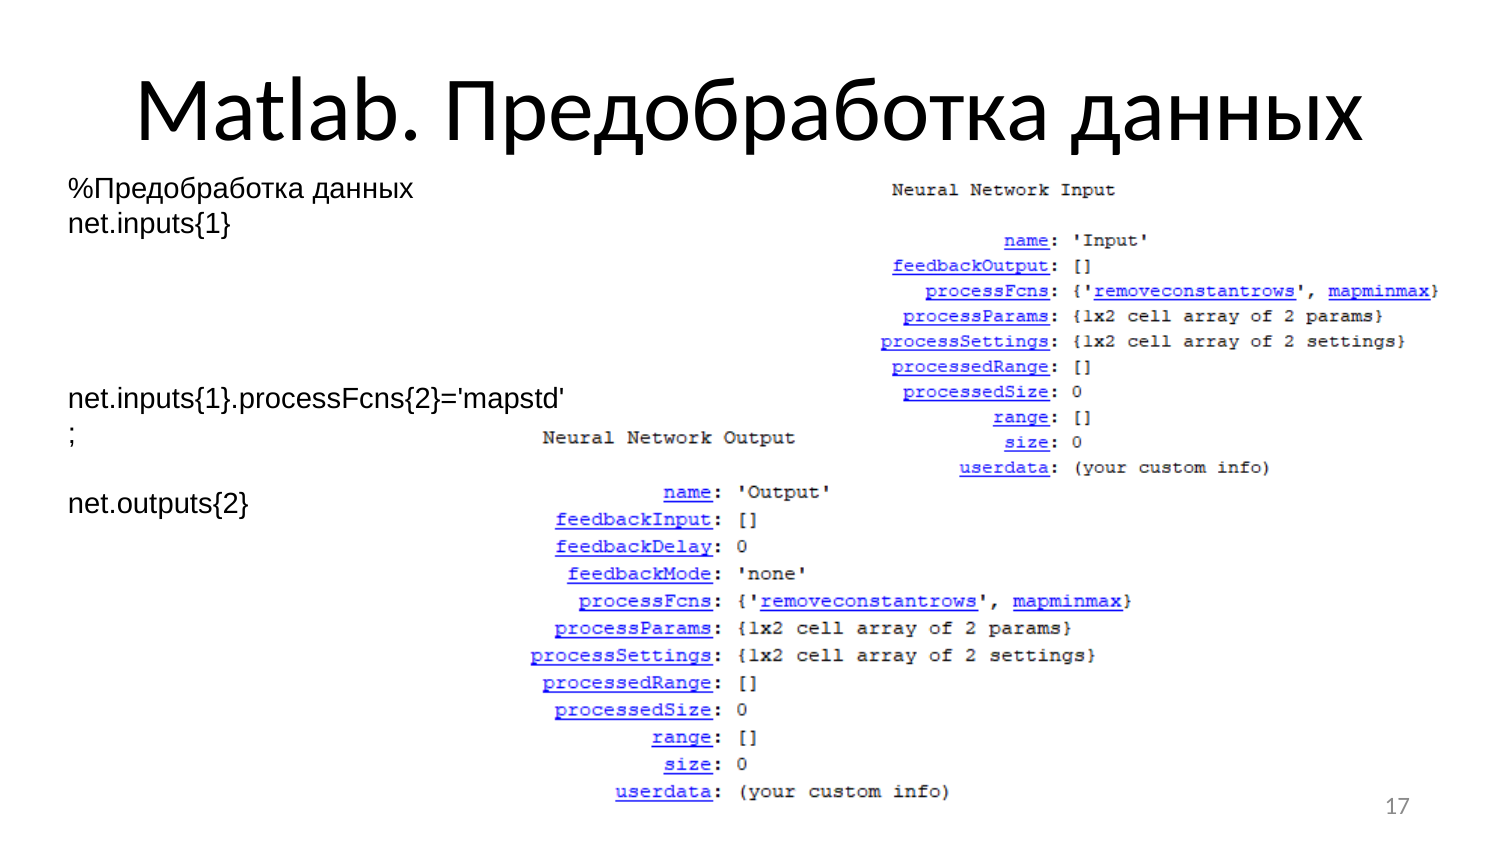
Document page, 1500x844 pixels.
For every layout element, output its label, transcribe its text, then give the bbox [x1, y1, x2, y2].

picture [513, 173, 1459, 811]
text_box %Предобработка данных net.inputs{1} net.inputs{1}.processFcns{2}='mapstd'; net.outputs{2} [53, 161, 585, 562]
slide_number 17 [1074, 782, 1425, 827]
title Matlab. Предобработка данных [75, 33, 1425, 175]
